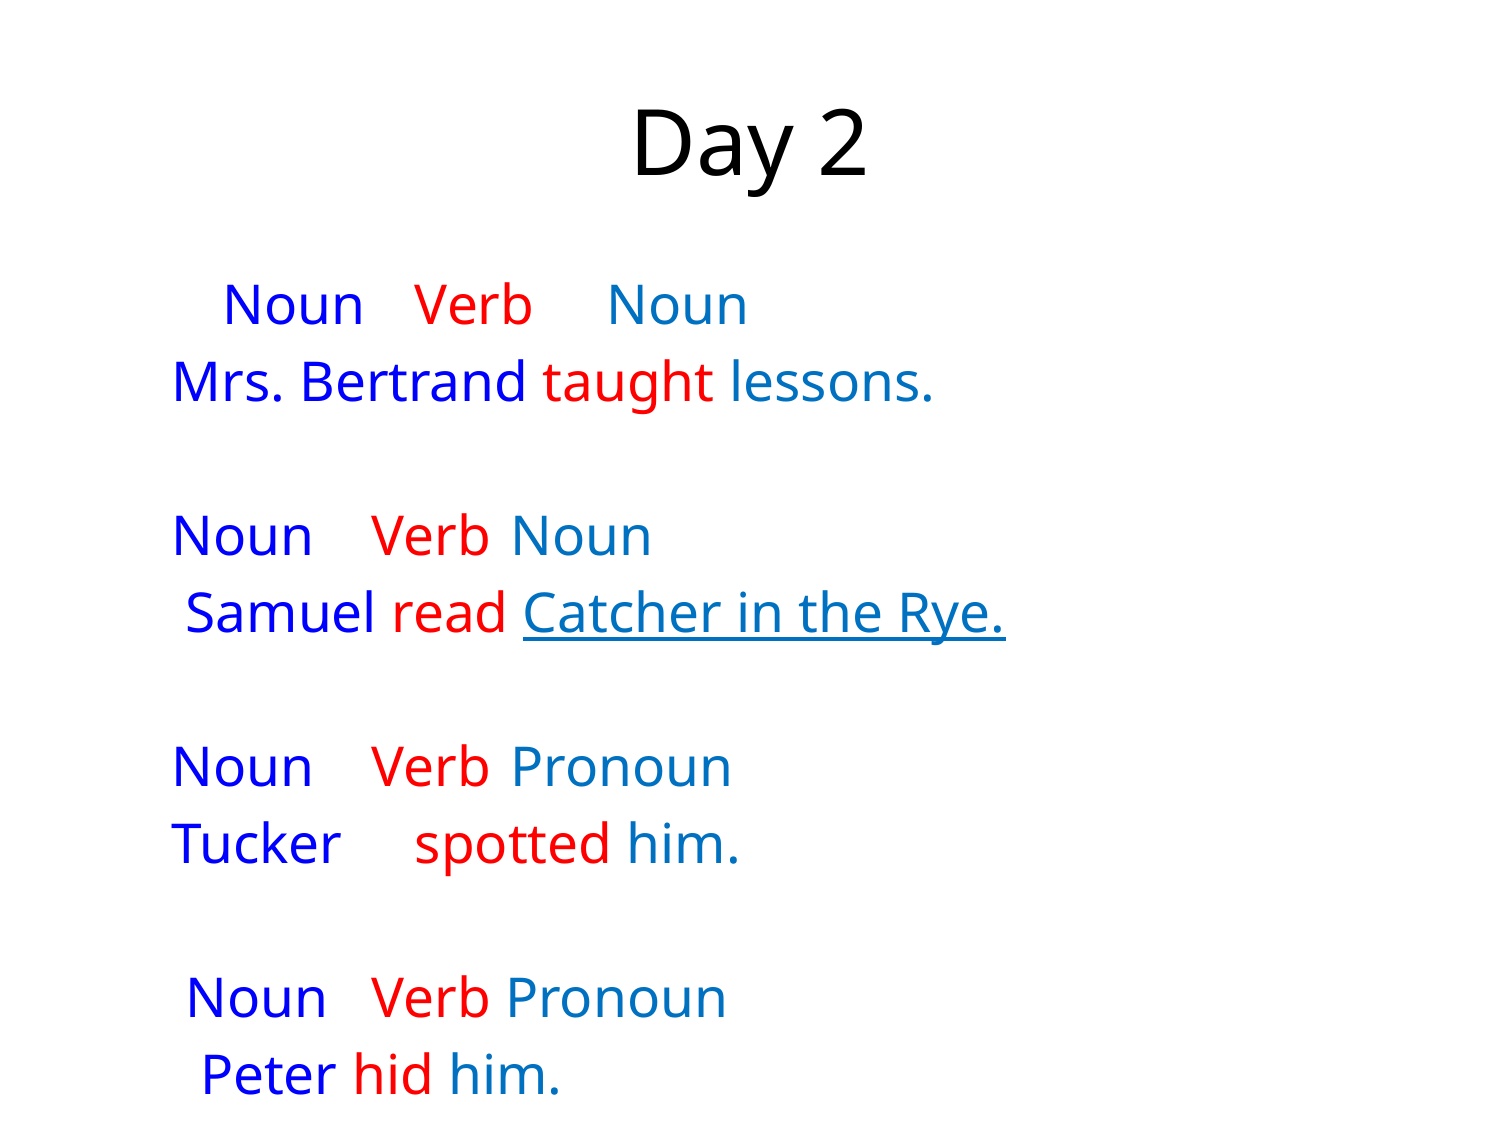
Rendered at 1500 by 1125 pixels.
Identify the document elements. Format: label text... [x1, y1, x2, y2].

list Noun Verb Noun Mrs. Bertrand taught lessons. Noun Verb Noun Samuel read Catcher in the Rye. Noun Verb Pronoun Tucker spotted him. Noun Verb Pronoun Peter hid him. [156, 262, 1500, 1125]
title Day 2 [75, 45, 1425, 233]
